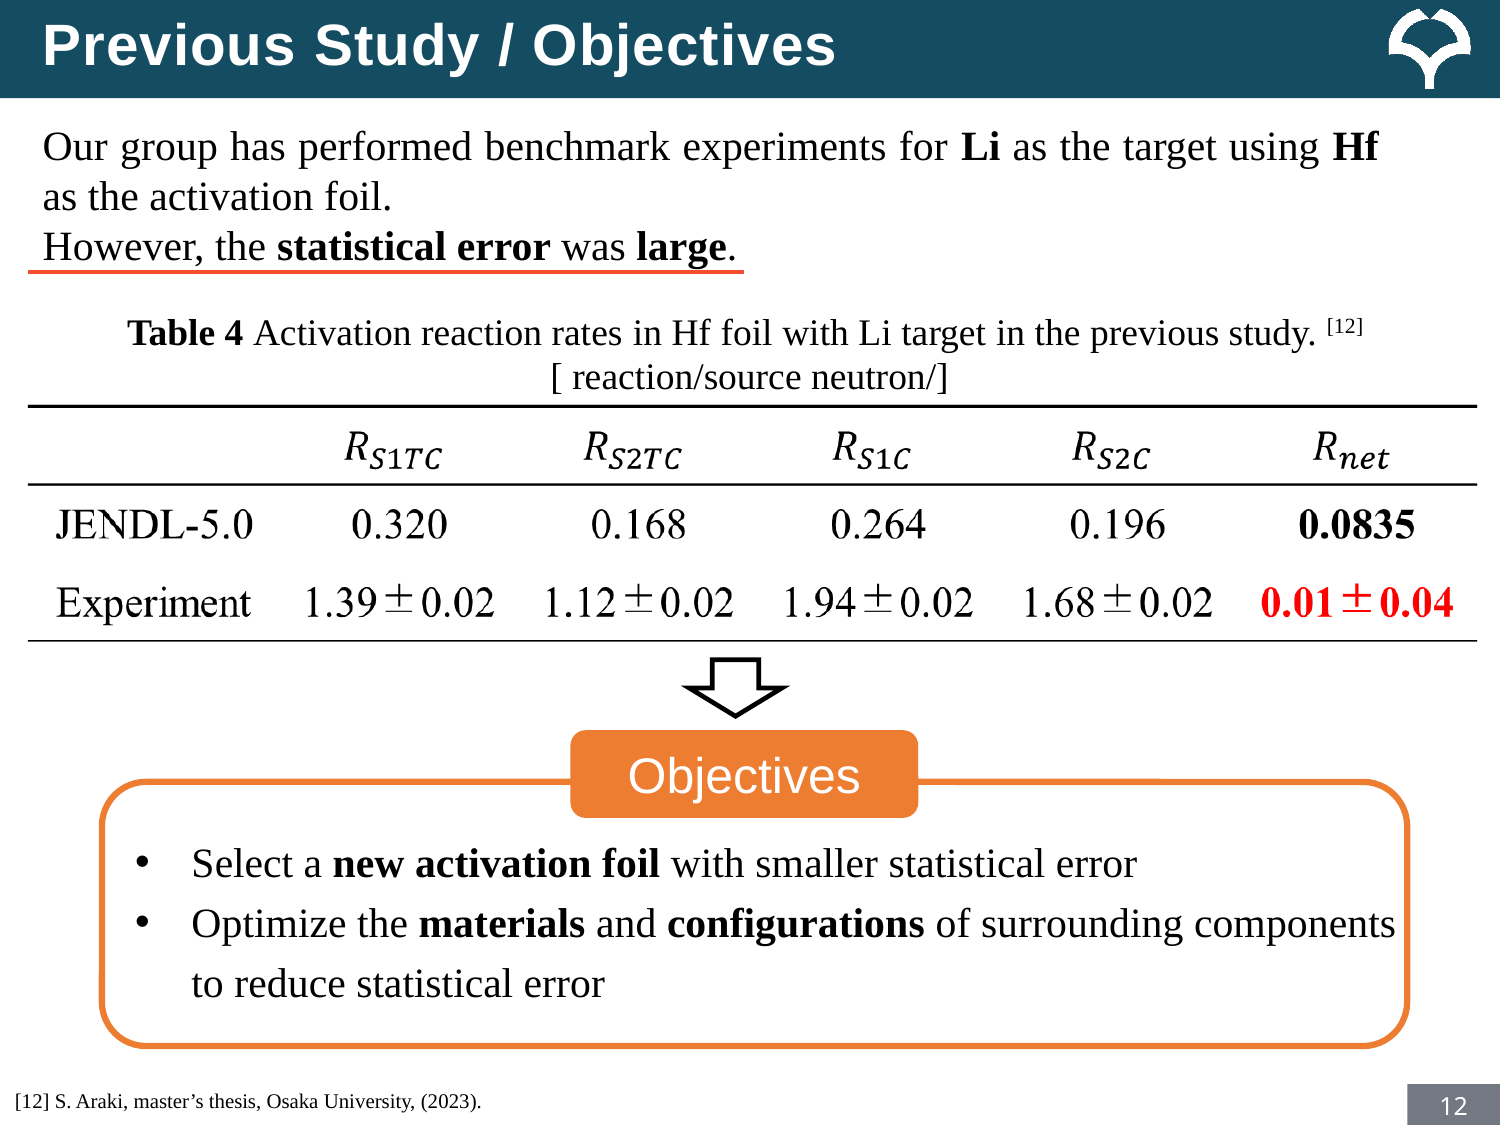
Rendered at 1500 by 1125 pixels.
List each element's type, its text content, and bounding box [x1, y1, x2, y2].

text_box [685, 658, 786, 718]
list Our group has performed benchmark experiments for Li as the target using Hf as the activation foil. However, the statistical error was large. [27, 111, 1394, 290]
text_box [101, 780, 580, 818]
text_box [12] S. Araki, master’s thesis, Osaka University, (2023). [0, 1080, 1500, 1120]
slide_number 11 [1407, 1120, 1500, 1125]
text_box Select a new activation foil with smaller statistical error Optimize the materials and configurations of surrounding components to reduce statistical error [45, 818, 1426, 1078]
list Previous Study / Objectives [27, 0, 1205, 99]
picture [1386, 0, 1473, 99]
picture [27, 404, 1478, 654]
text_box [908, 780, 1408, 818]
text_box Objectives [570, 730, 919, 818]
